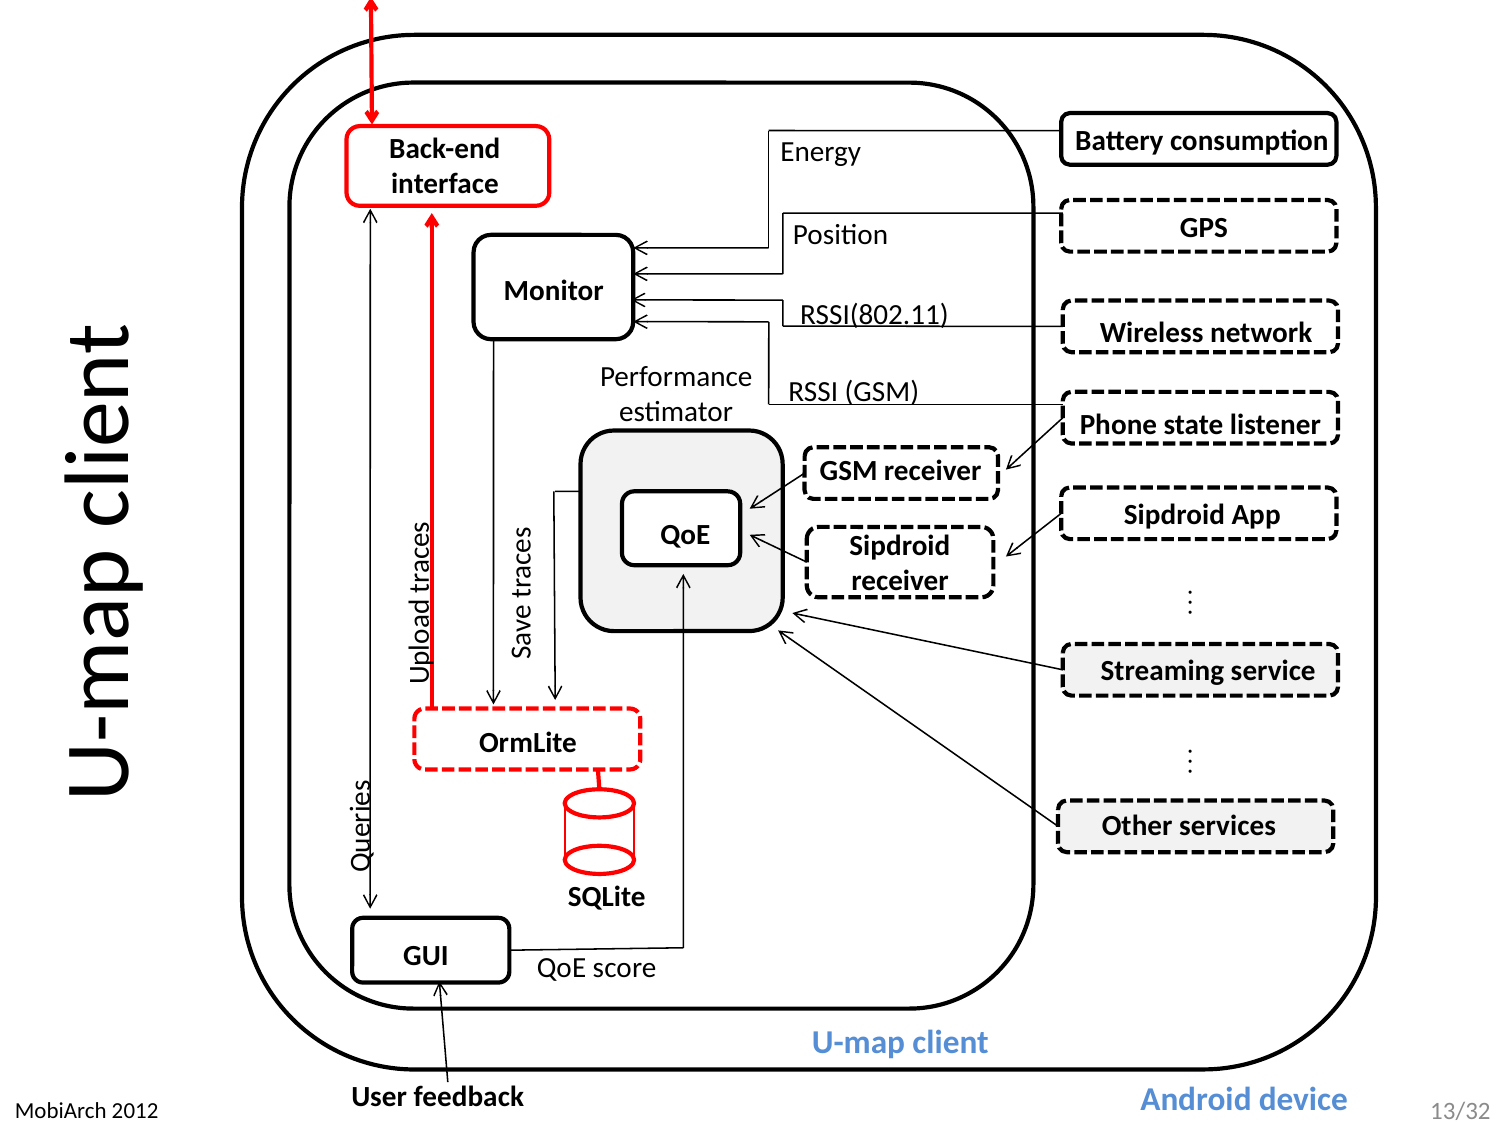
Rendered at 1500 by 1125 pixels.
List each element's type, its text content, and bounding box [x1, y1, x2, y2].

title U-map client [0, 78, 186, 1047]
footer MobiArch 2012 [0, 1094, 236, 1125]
slide_number 13/32 [1411, 1094, 1500, 1125]
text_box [241, 0, 1377, 1125]
